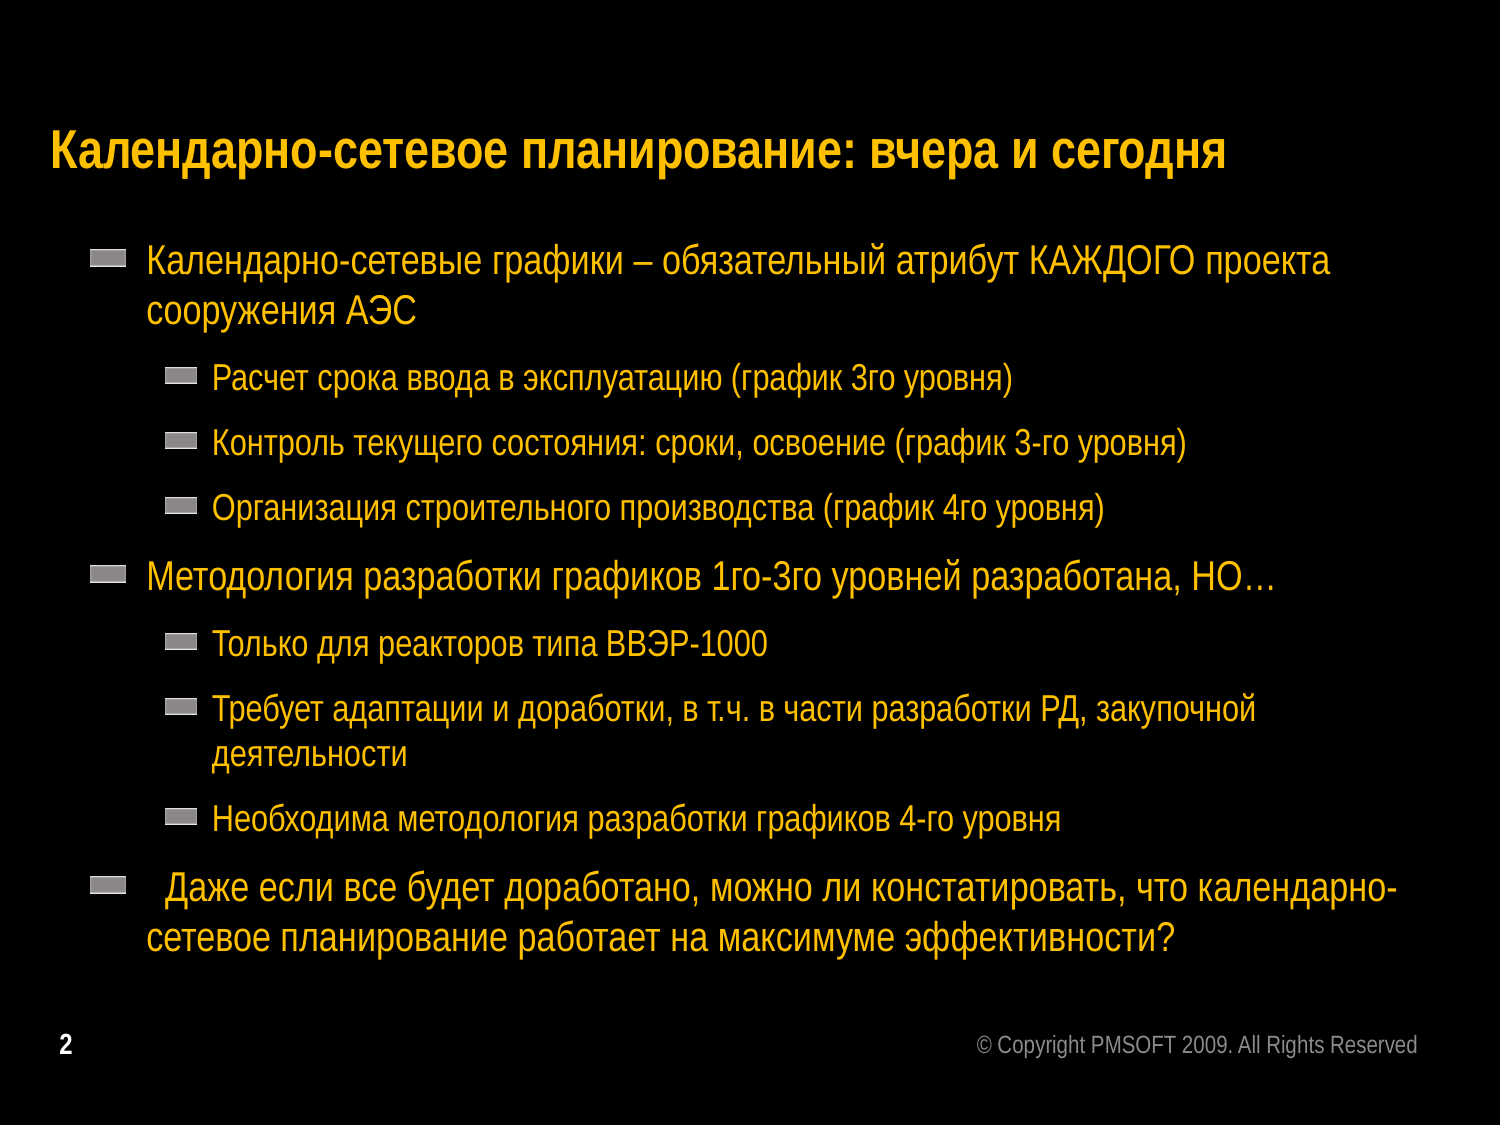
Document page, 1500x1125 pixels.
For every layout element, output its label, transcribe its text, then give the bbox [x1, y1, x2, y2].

picture [90, 876, 126, 894]
picture [90, 565, 126, 583]
picture [165, 367, 197, 384]
footer © Copyright PMSOFT 2009. All Rights Reserved [919, 1014, 1477, 1074]
picture [165, 497, 197, 514]
picture [165, 633, 197, 650]
title Календарно-сетевое планирование: вчера и сегодня [34, 44, 1255, 188]
slide_number 2 [0, 1012, 88, 1073]
picture [165, 698, 197, 715]
list Календарно-сетевые графики – обязательный атрибут КАЖДОГО проекта сооружения АЭС Расчет срока ввода в эксплуатацию (график 3го уровня) Контроль текущего состояния: сроки, освоение (график 3-го уровня) Организация строительного производства (график 4го уровня) Методология разработки графиков 1го-3го уровней разработана, НО… Только для реакторов типа ВВЭР-1000 Требует адаптации и доработки, в т.ч. в части разработки РД, закупочной деятельности Необходима методология разработки графиков 4-го уровня Даже если все будет доработано, можно ли констатировать, что календарно-сетевое планирование работает на максимуме эффективности? [74, 225, 1426, 1032]
picture [90, 249, 126, 267]
picture [165, 432, 197, 449]
picture [165, 808, 197, 825]
